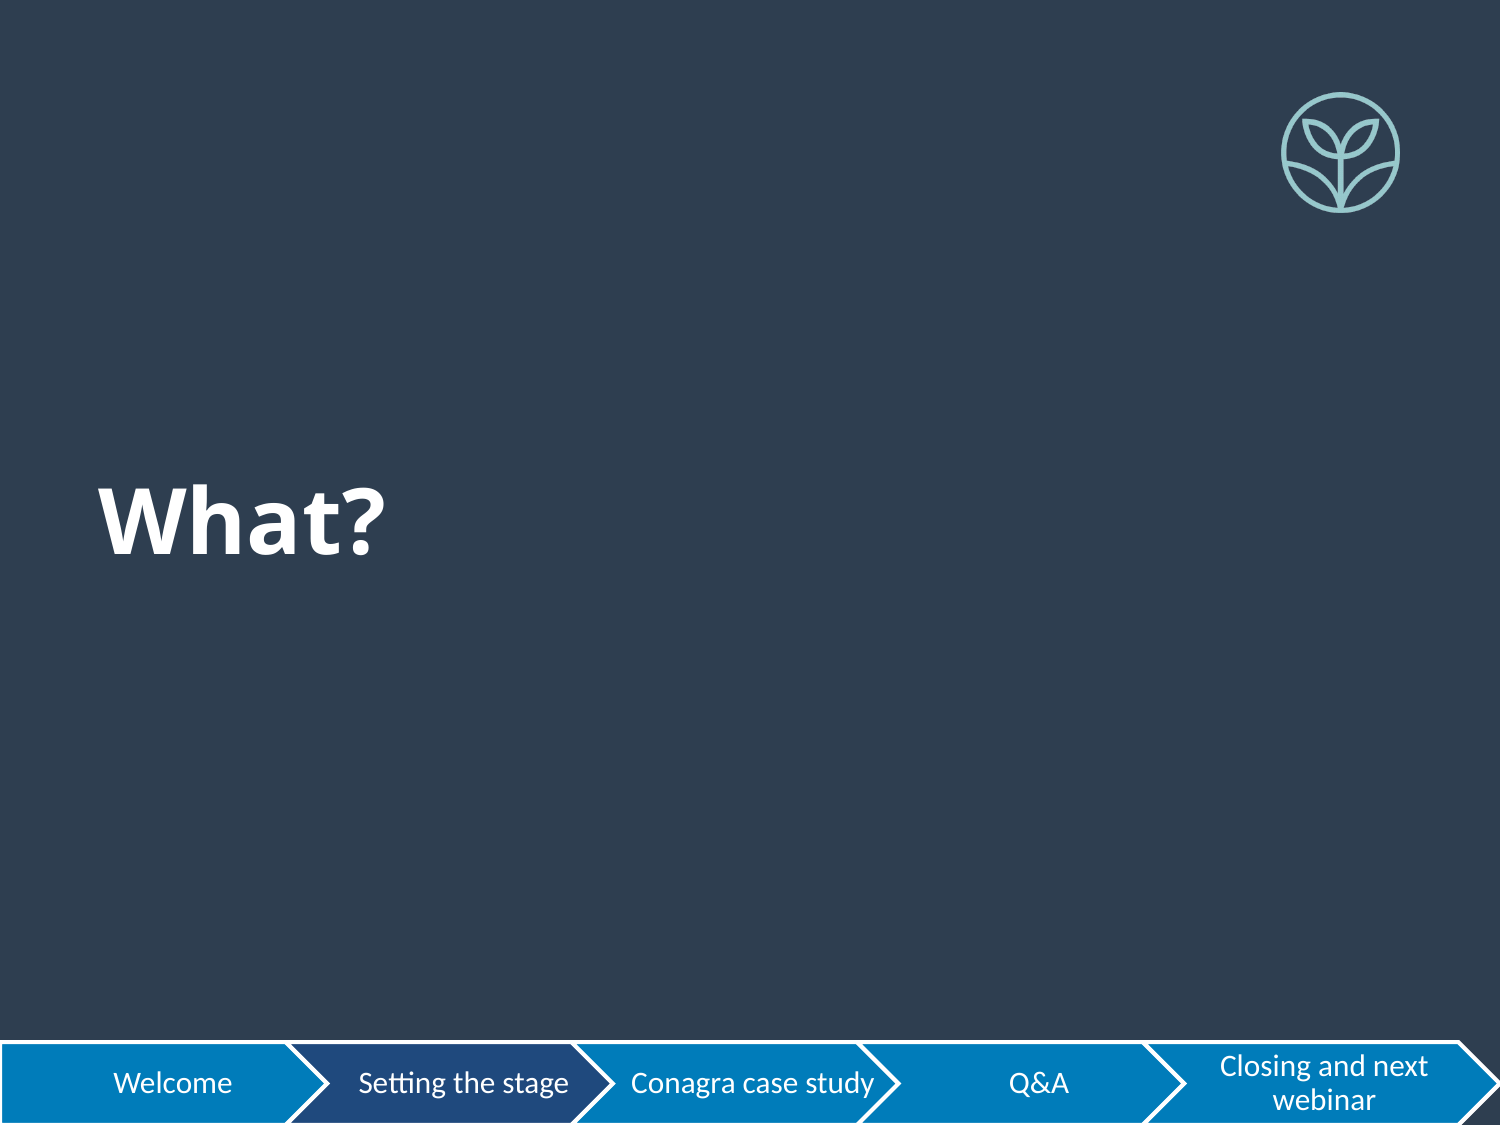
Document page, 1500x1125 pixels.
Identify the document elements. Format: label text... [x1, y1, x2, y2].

title What? [83, 416, 1377, 634]
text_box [0, 1042, 1500, 1125]
picture [1281, 92, 1400, 213]
